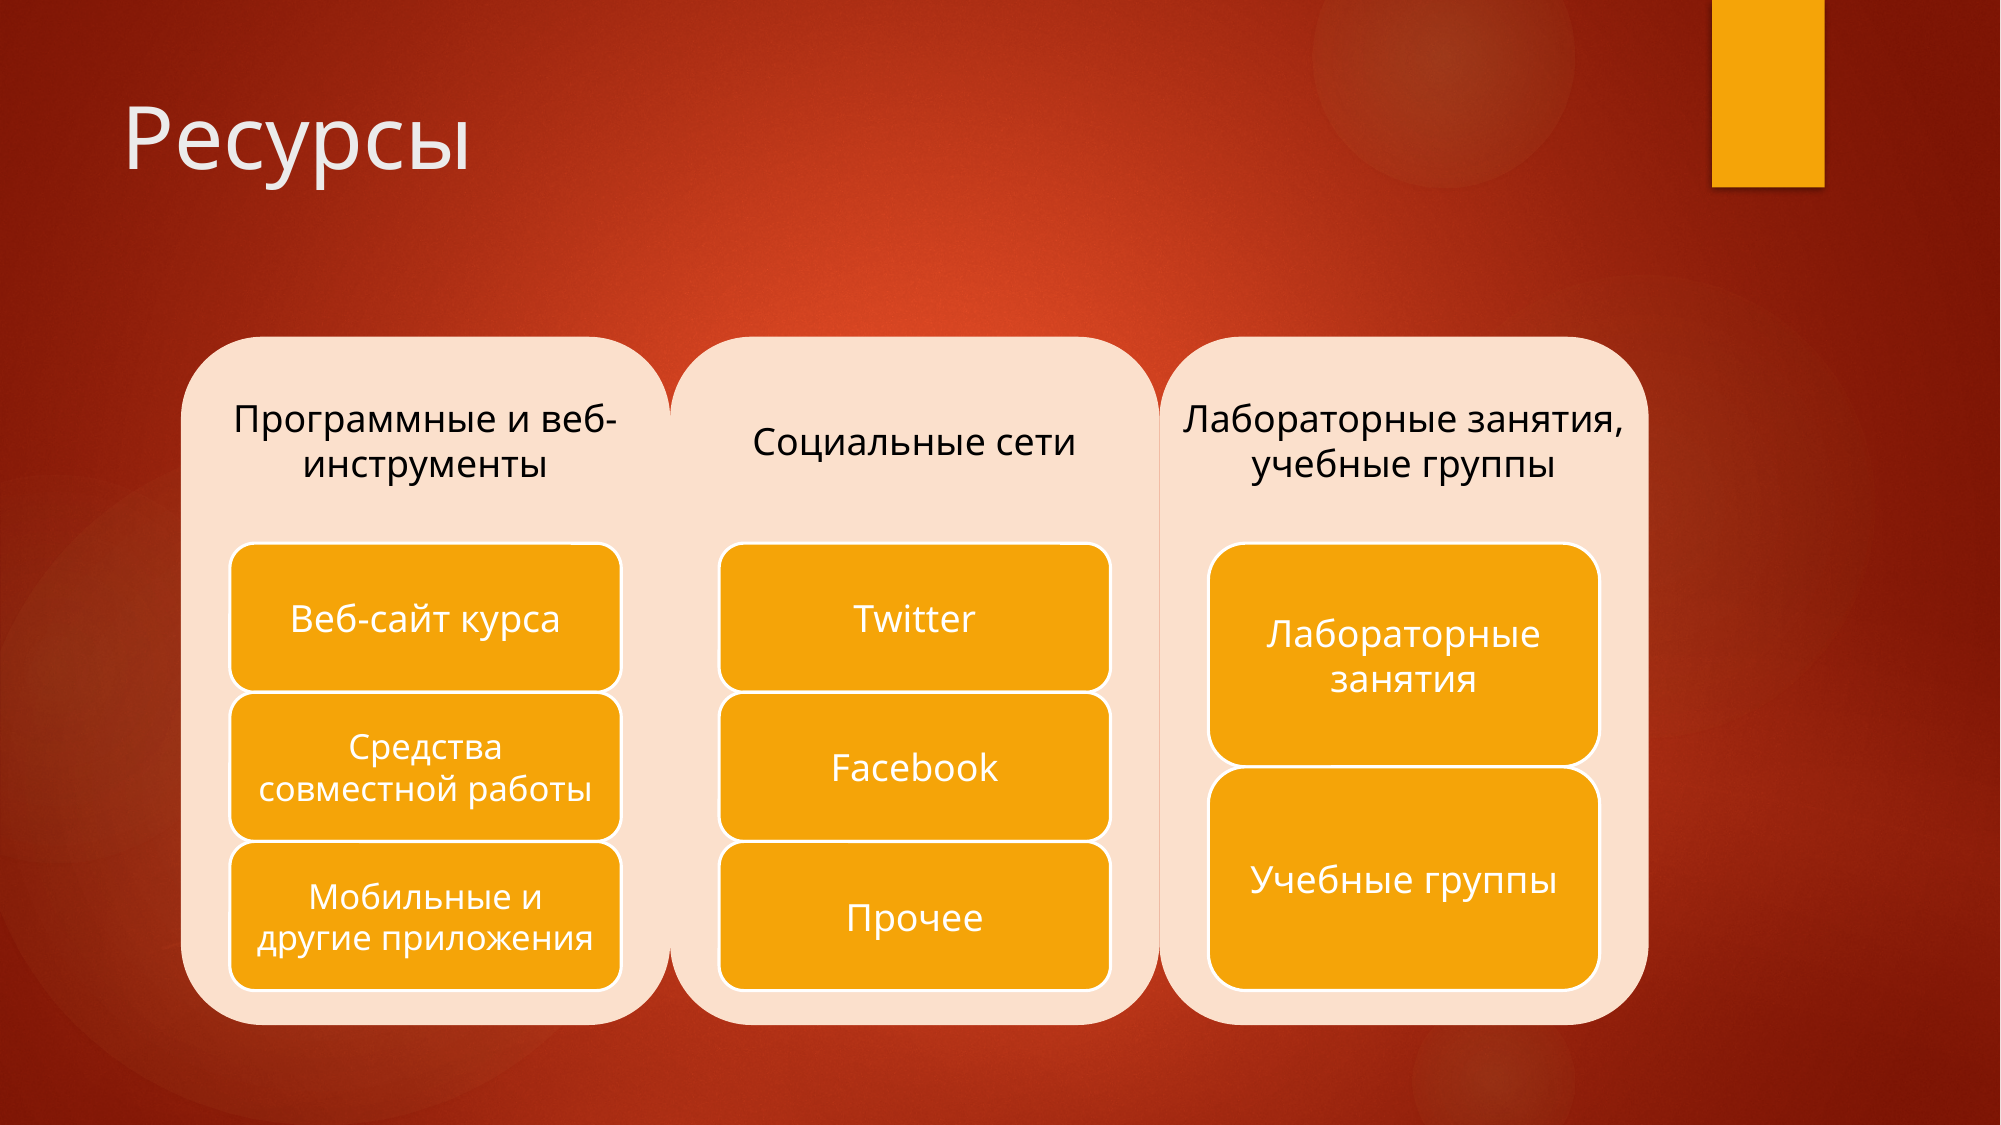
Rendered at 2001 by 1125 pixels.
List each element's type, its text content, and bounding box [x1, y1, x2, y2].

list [180, 336, 1649, 1026]
title Ресурсы [106, 74, 1649, 304]
